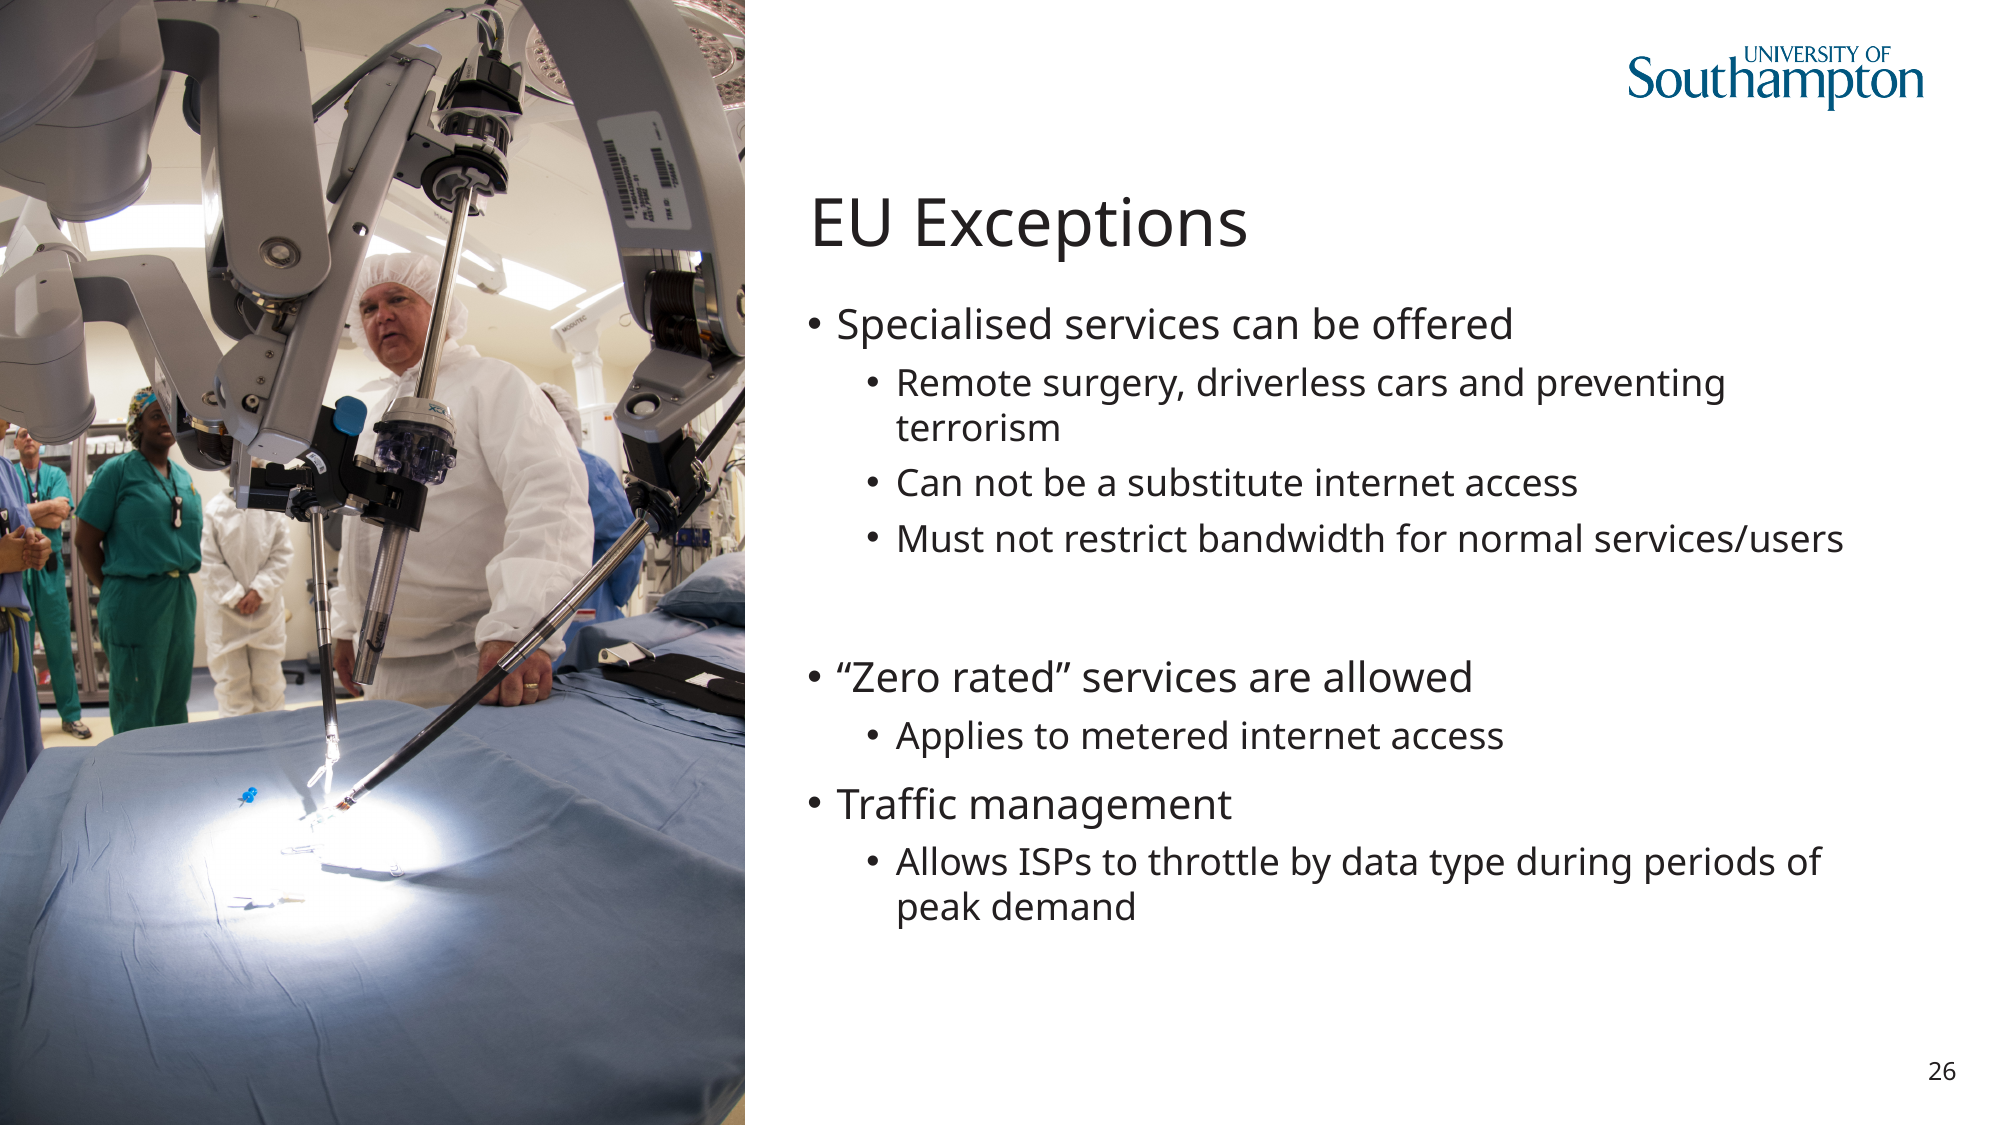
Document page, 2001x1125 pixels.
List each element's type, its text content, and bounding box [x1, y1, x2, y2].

picture [1629, 46, 1924, 111]
picture [1869, 48, 1877, 60]
picture [1629, 71, 1648, 95]
title EU Exceptions [798, 113, 1898, 268]
picture [0, 0, 745, 1125]
list Specialised services can be offered Remote surgery, driverless cars and preventing terrorism Can not be a substitute internet access Must not restrict bandwidth for normal services/users “Zero rated” services are allowed Applies to metered internet access Traffic management Allows ISPs to throttle by data type during periods of peak demand [792, 290, 1914, 1024]
